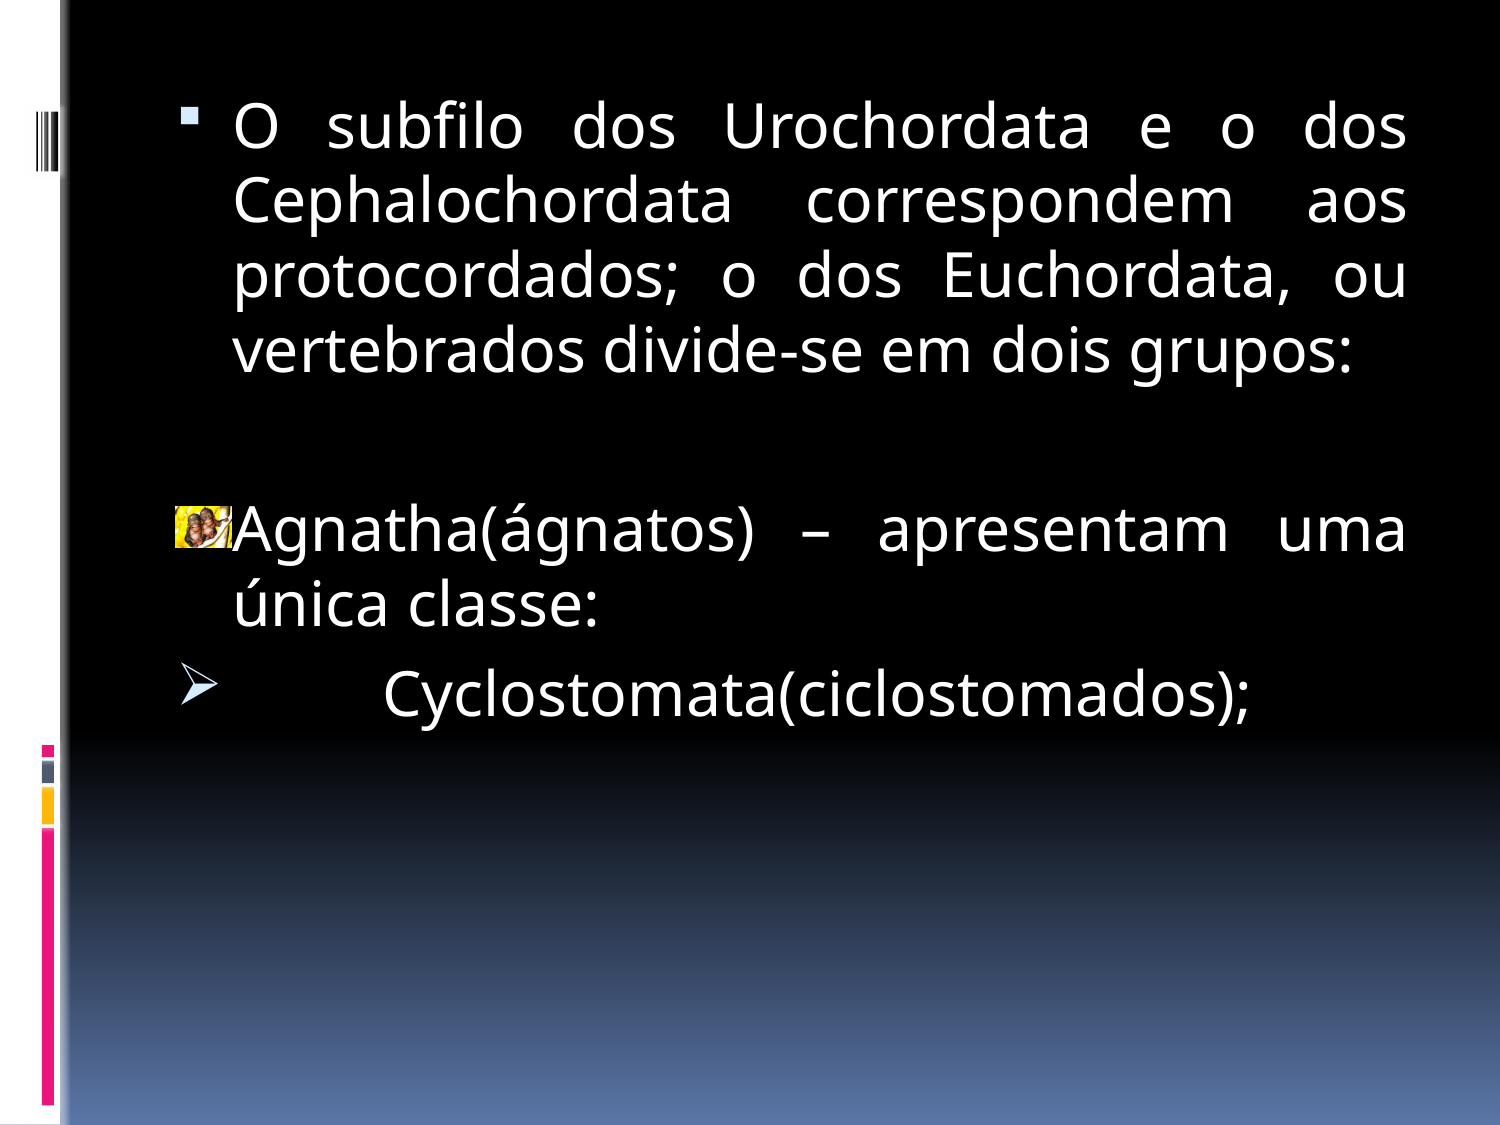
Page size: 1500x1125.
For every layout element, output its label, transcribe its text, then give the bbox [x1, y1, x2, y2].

picture [175, 506, 232, 548]
list O subfilo dos Urochordata e o dos Cephalochordata correspondem aos protocordados; o dos Euchordata, ou vertebrados divide-se em dois grupos: Agnatha(ágnatos) – apresentam uma única classe: Cyclostomata(ciclostomados); [150, 78, 1425, 1043]
